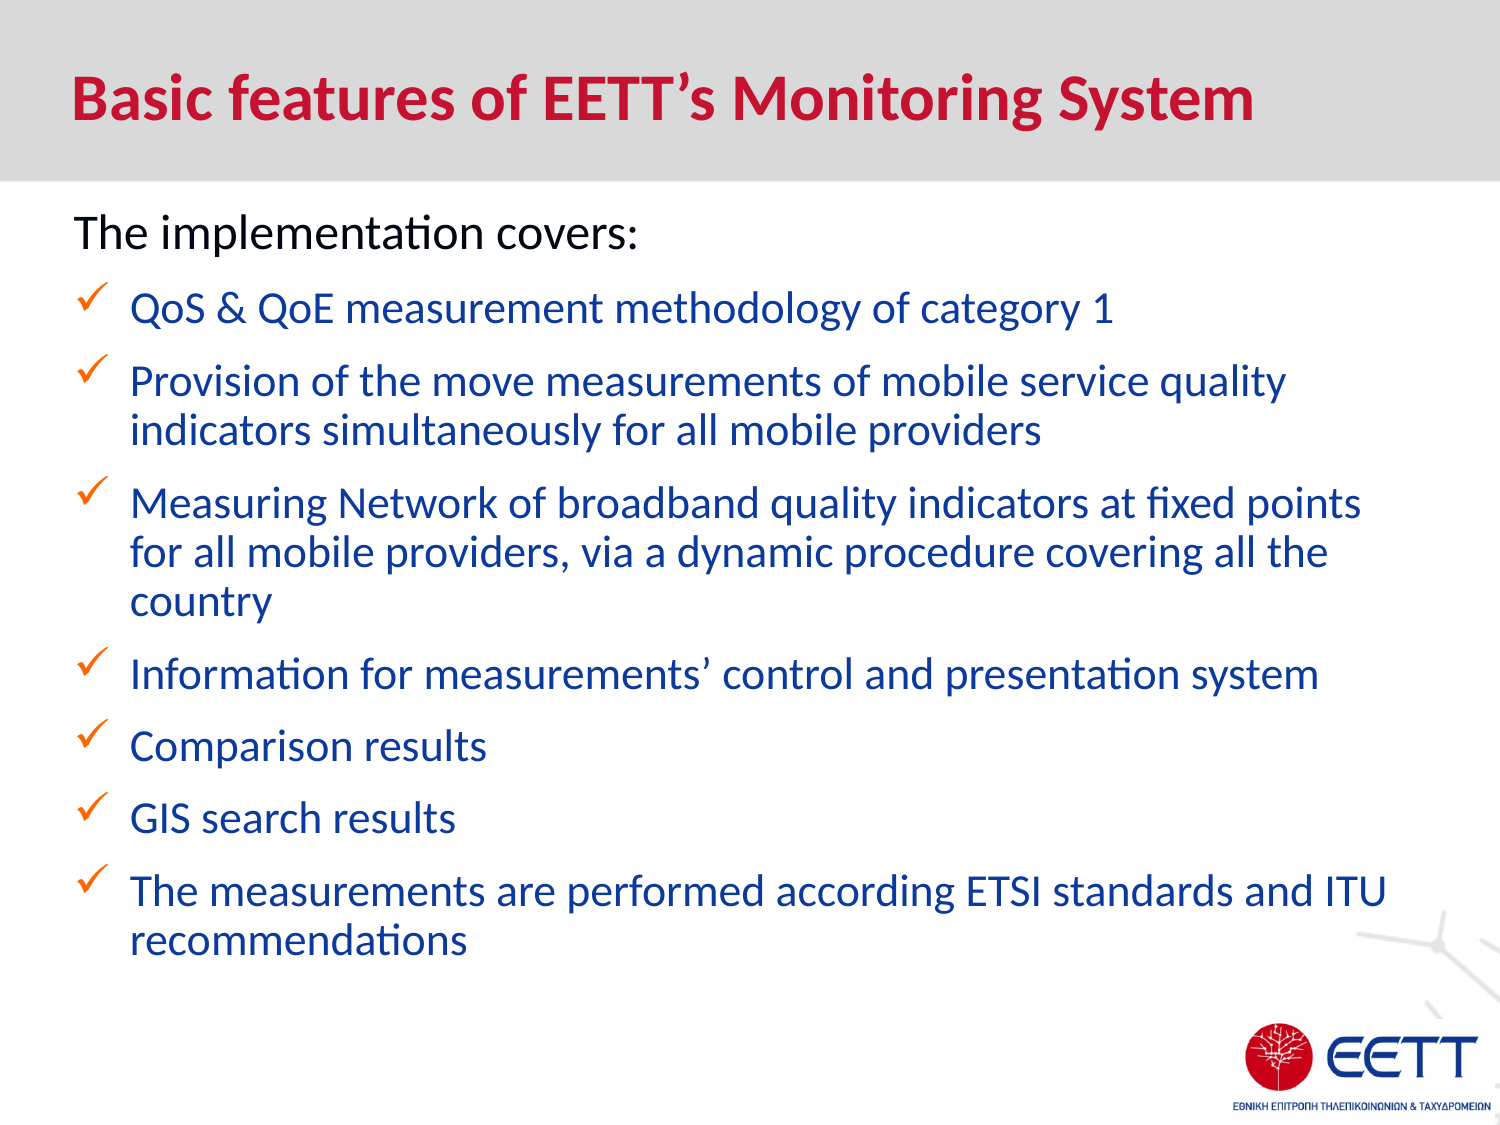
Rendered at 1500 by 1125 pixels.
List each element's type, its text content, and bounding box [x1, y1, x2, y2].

title Basic features of EETT’s Monitoring System [0, 0, 1330, 188]
list The implementation covers: QoS & QoE measurement methodology of category 1 Provision of the move measurements of mobile service quality indicators simultaneously for all mobile providers Measuring Network of broadband quality indicators at fixed points for all mobile providers, via a dynamic procedure covering all the country Information for measurements’ control and presentation system Comparison results GIS search results The measurements are performed according ETSI standards and ITU recommendations [58, 198, 1441, 1044]
picture [0, 0, 1500, 1125]
